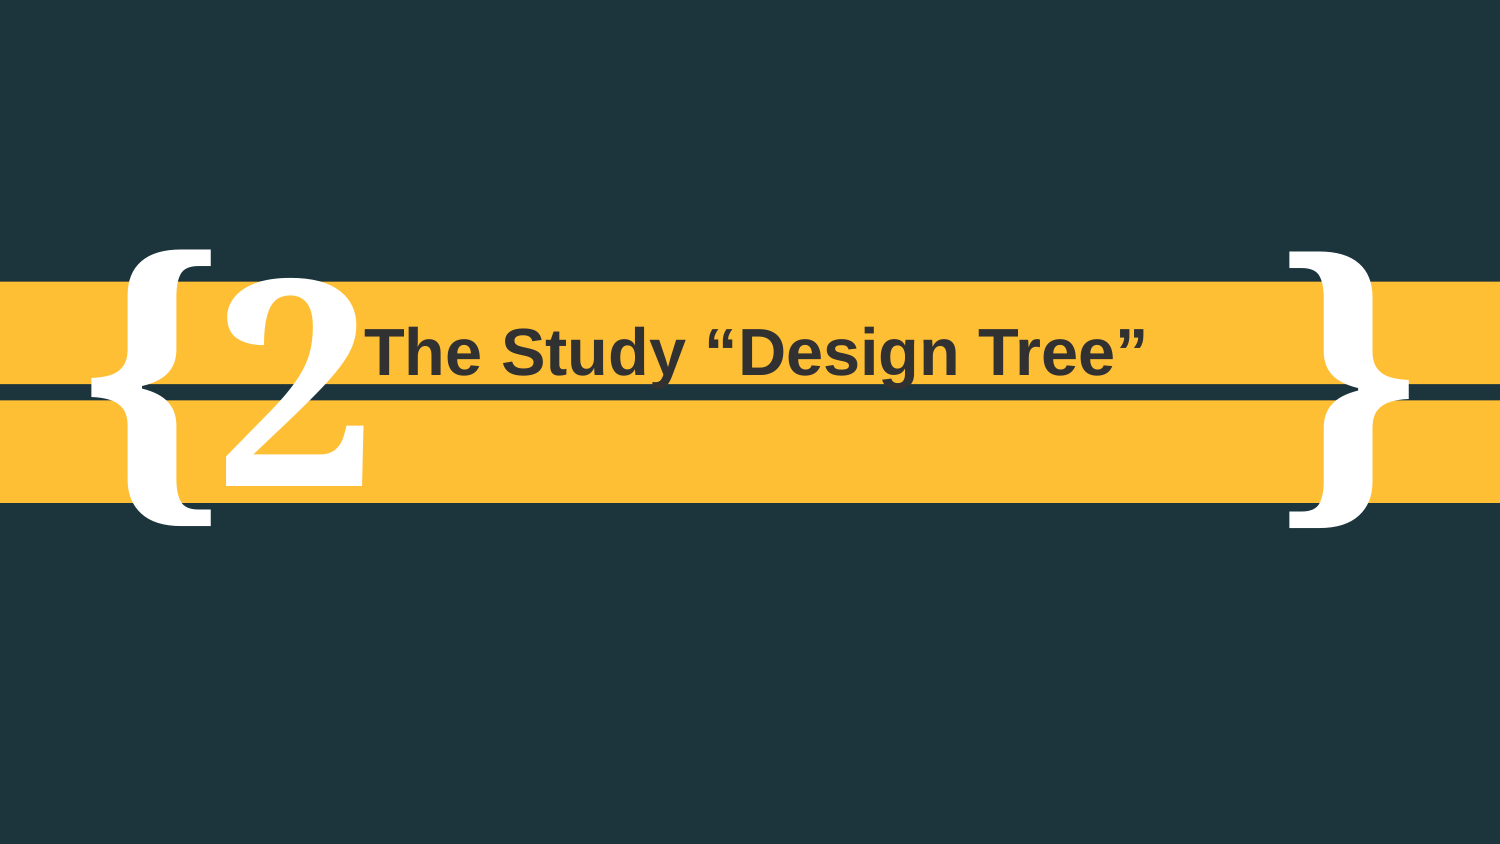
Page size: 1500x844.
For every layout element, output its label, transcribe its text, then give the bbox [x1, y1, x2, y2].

list The Study “Design Tree” [349, 284, 1421, 506]
list 2 [201, 191, 411, 578]
